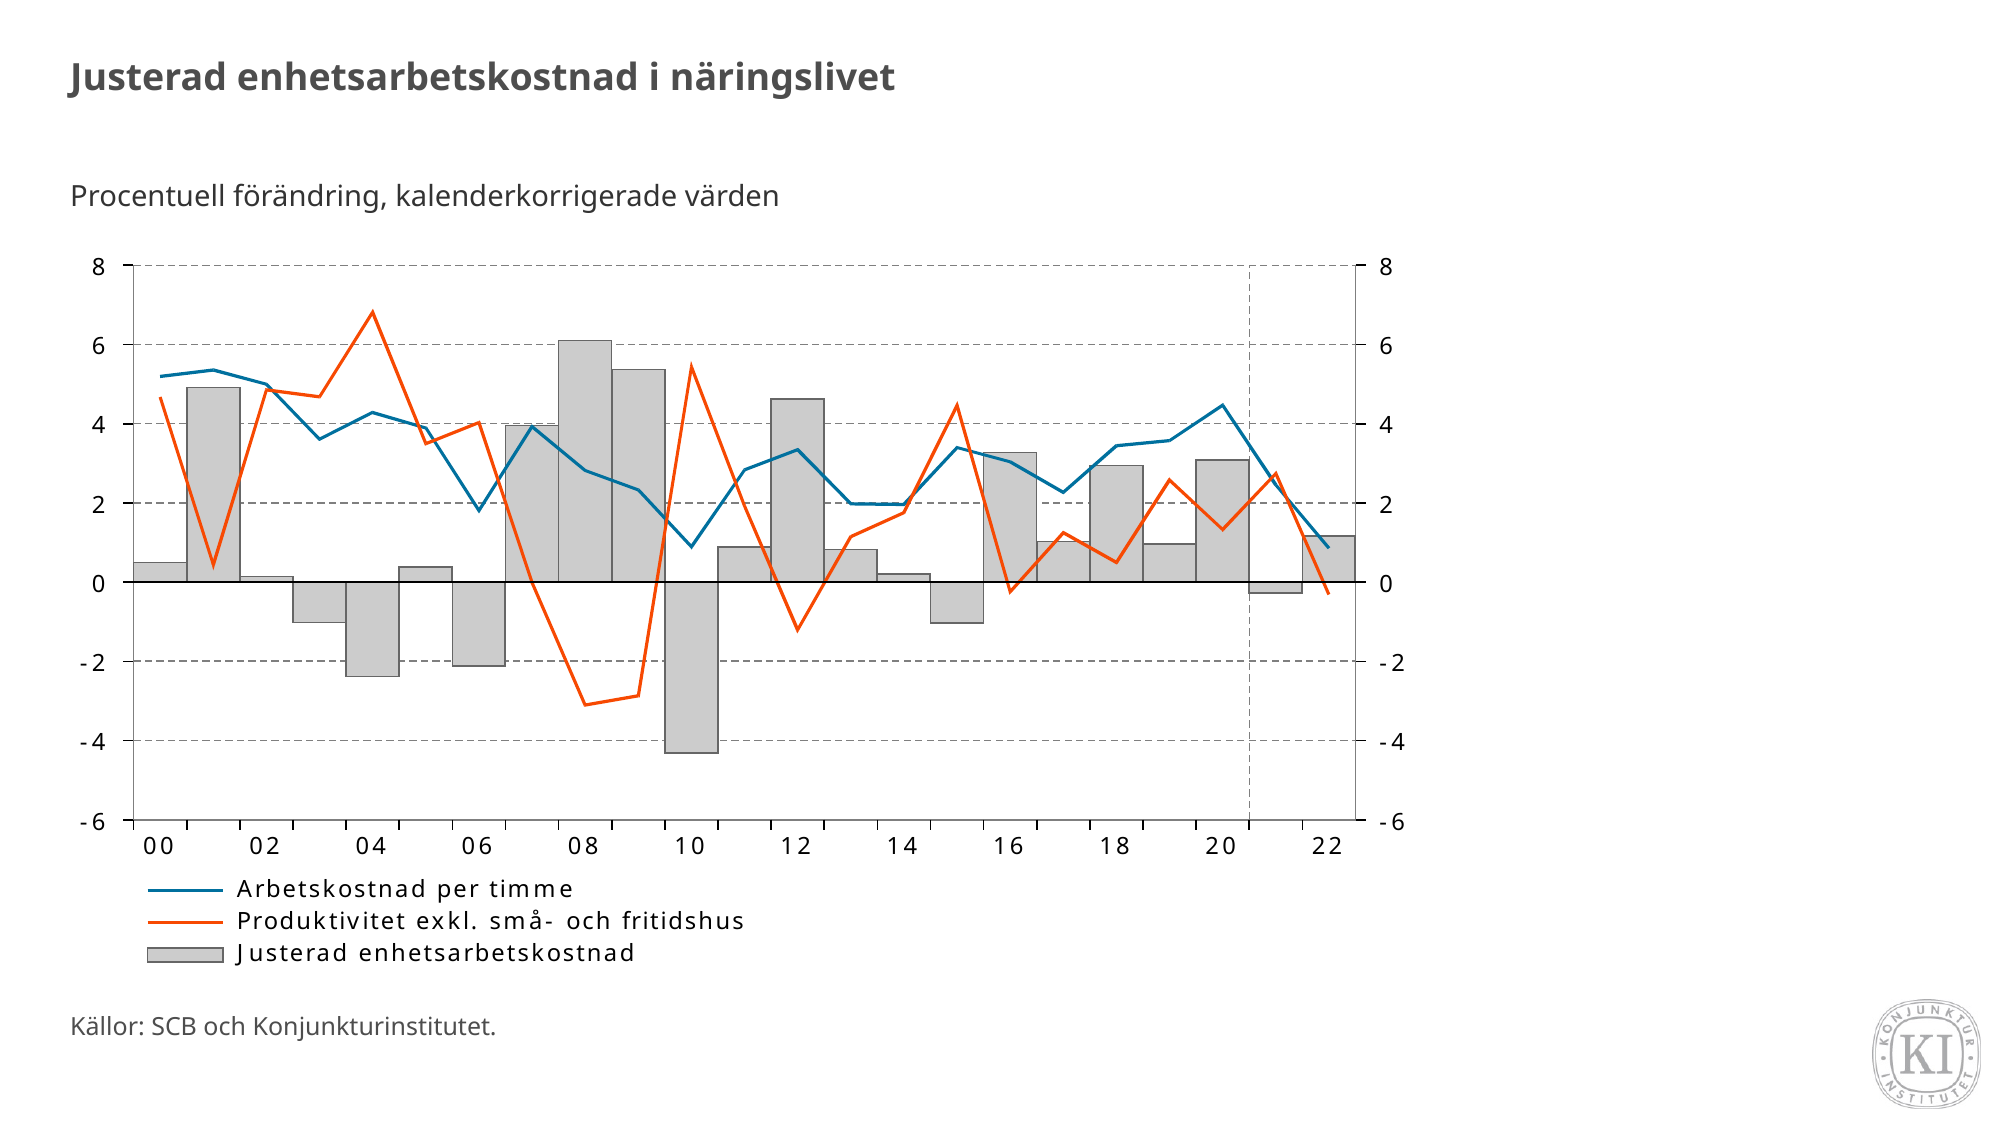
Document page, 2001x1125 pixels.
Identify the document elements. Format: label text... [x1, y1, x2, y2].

subtitle Källor: SCB och Konjunkturinstitutet. [55, 1003, 1476, 1106]
title Justerad enhetsarbetskostnad i näringslivet [55, 45, 1476, 128]
list Procentuell förändring, kalenderkorrigerade värden [55, 137, 1476, 220]
picture [1872, 999, 1981, 1109]
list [30, 228, 1453, 995]
